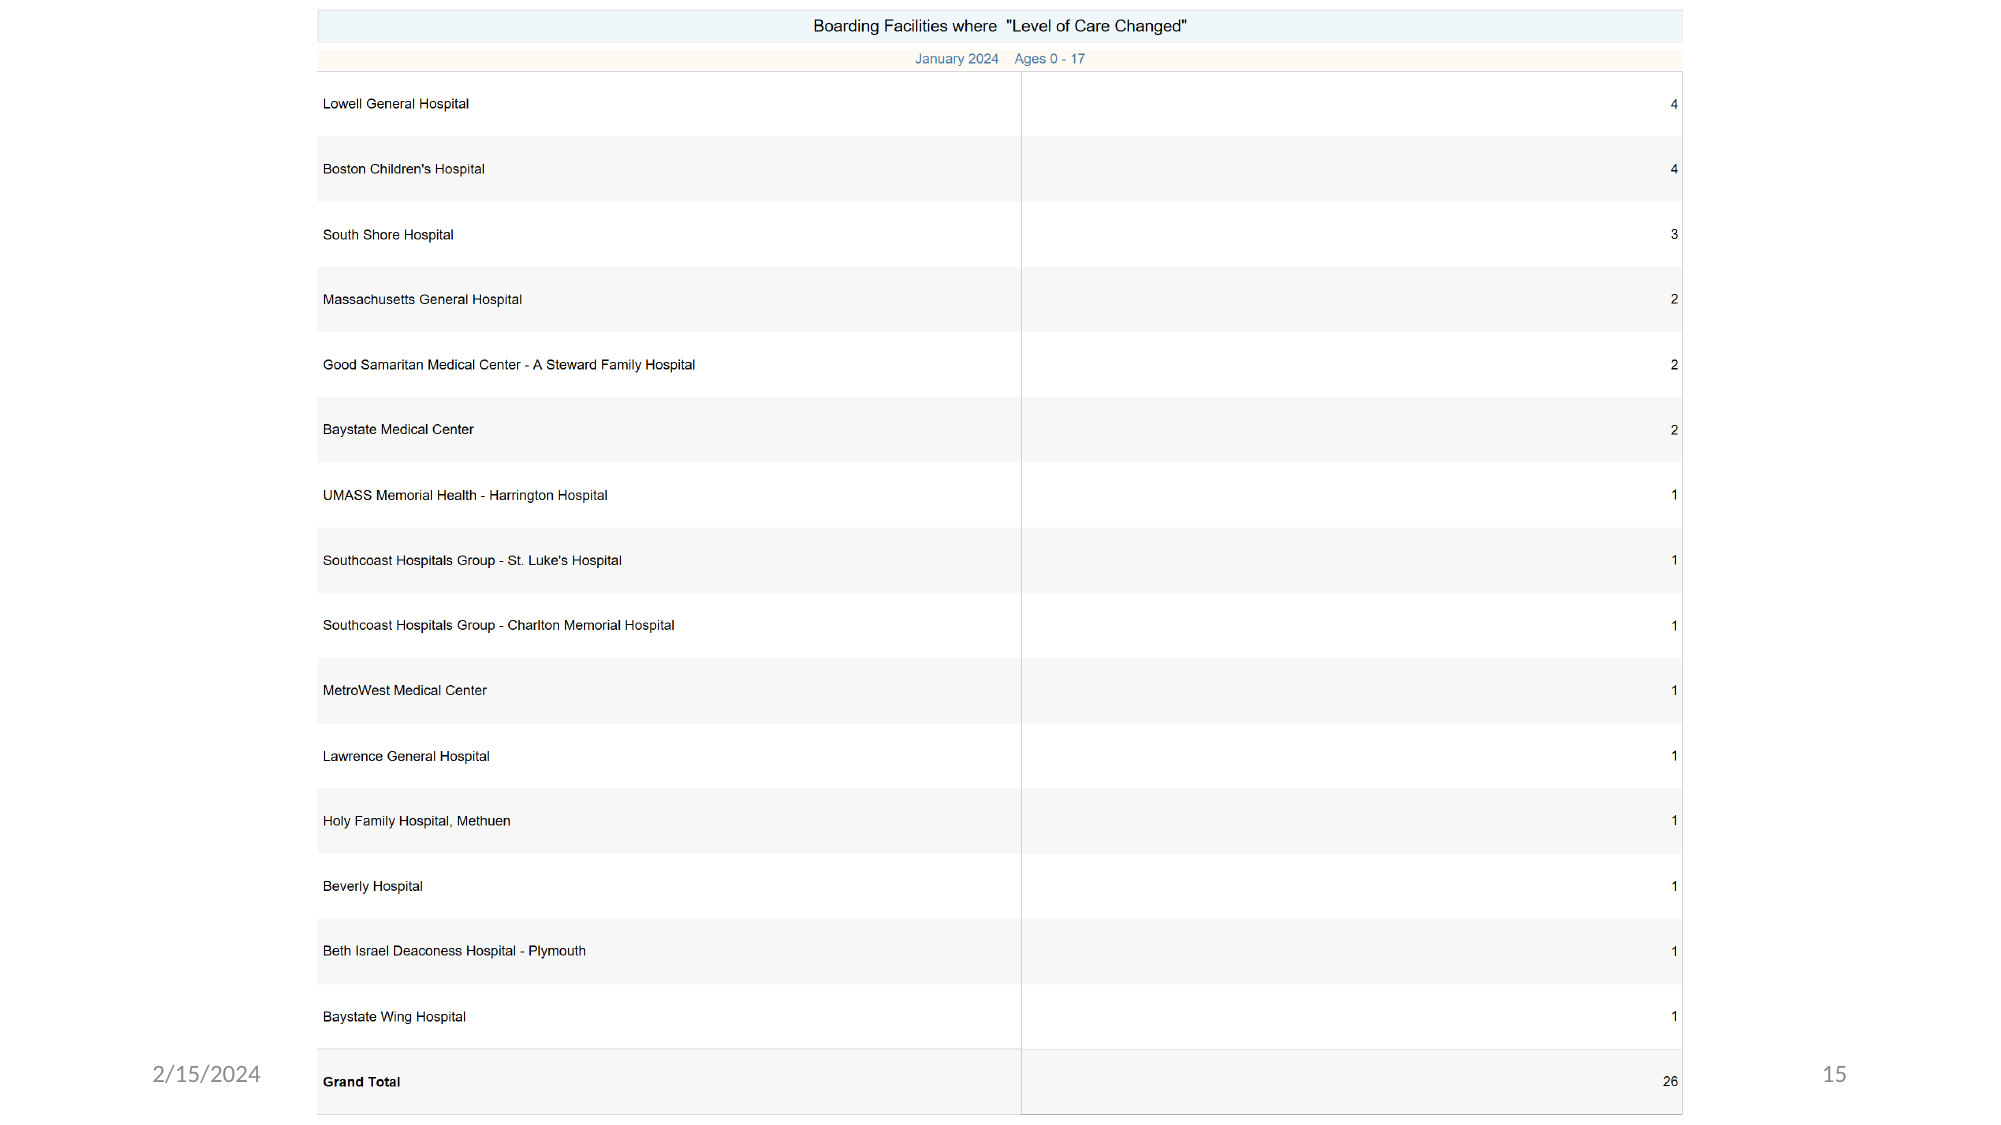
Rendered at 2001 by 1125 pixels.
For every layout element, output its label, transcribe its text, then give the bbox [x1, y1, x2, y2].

slide_number 15 [1693, 1042, 1863, 1103]
picture [307, 0, 1693, 1125]
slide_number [137, 1042, 307, 1103]
